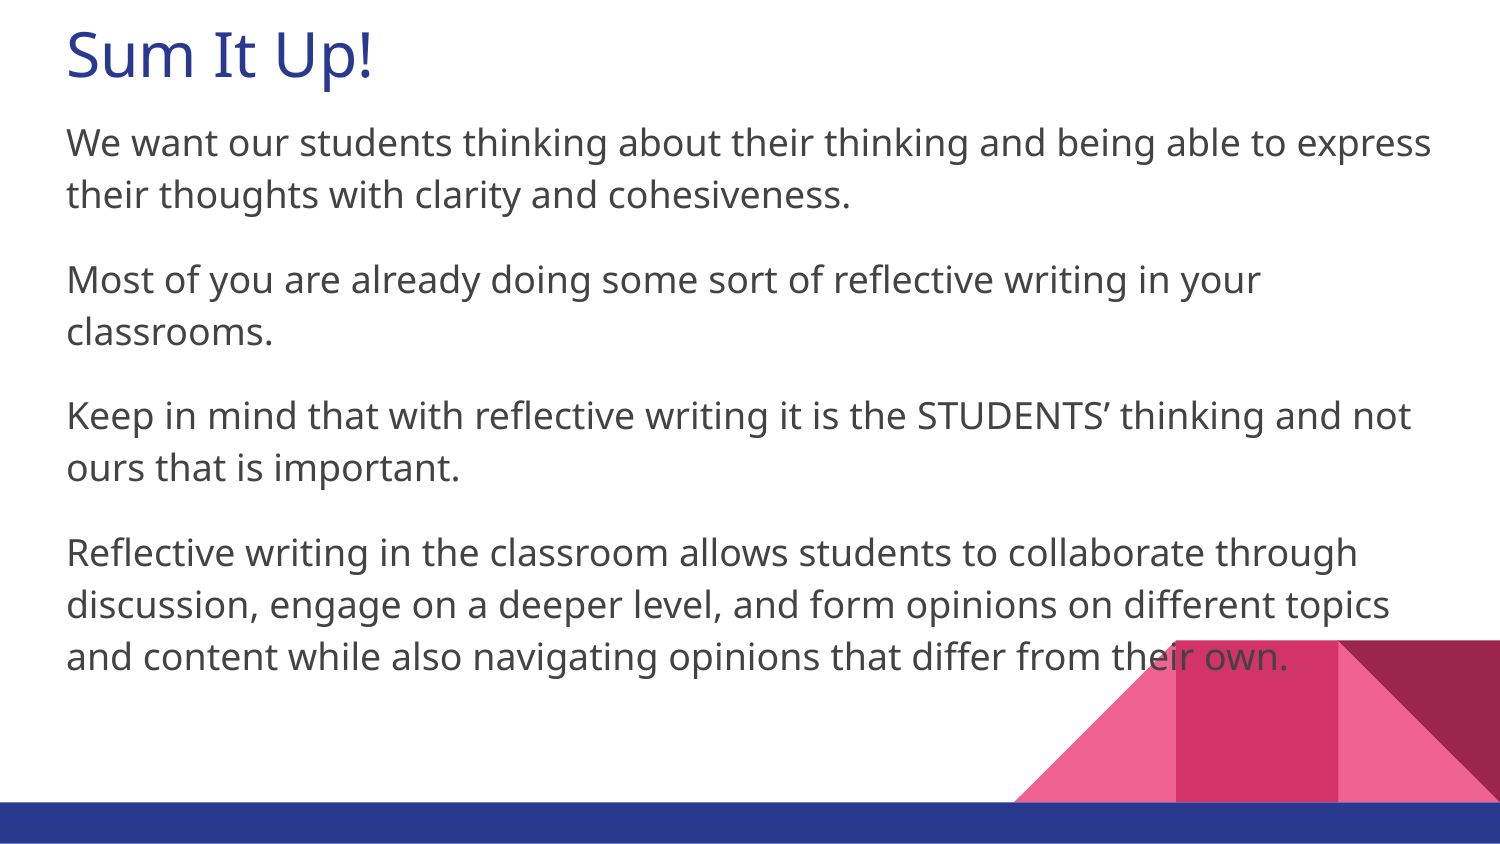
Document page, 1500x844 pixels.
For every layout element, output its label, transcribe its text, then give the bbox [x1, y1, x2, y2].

list We want our students thinking about their thinking and being able to express their thoughts with clarity and cohesiveness. Most of you are already doing some sort of reflective writing in your classrooms. Keep in mind that with reflective writing it is the STUDENTS’ thinking and not ours that is important. Reflective writing in the classroom allows students to collaborate through discussion, engage on a deeper level, and form opinions on different topics and content while also navigating opinions that differ from their own. [51, 97, 1449, 747]
title Sum It Up! [51, 0, 1449, 97]
